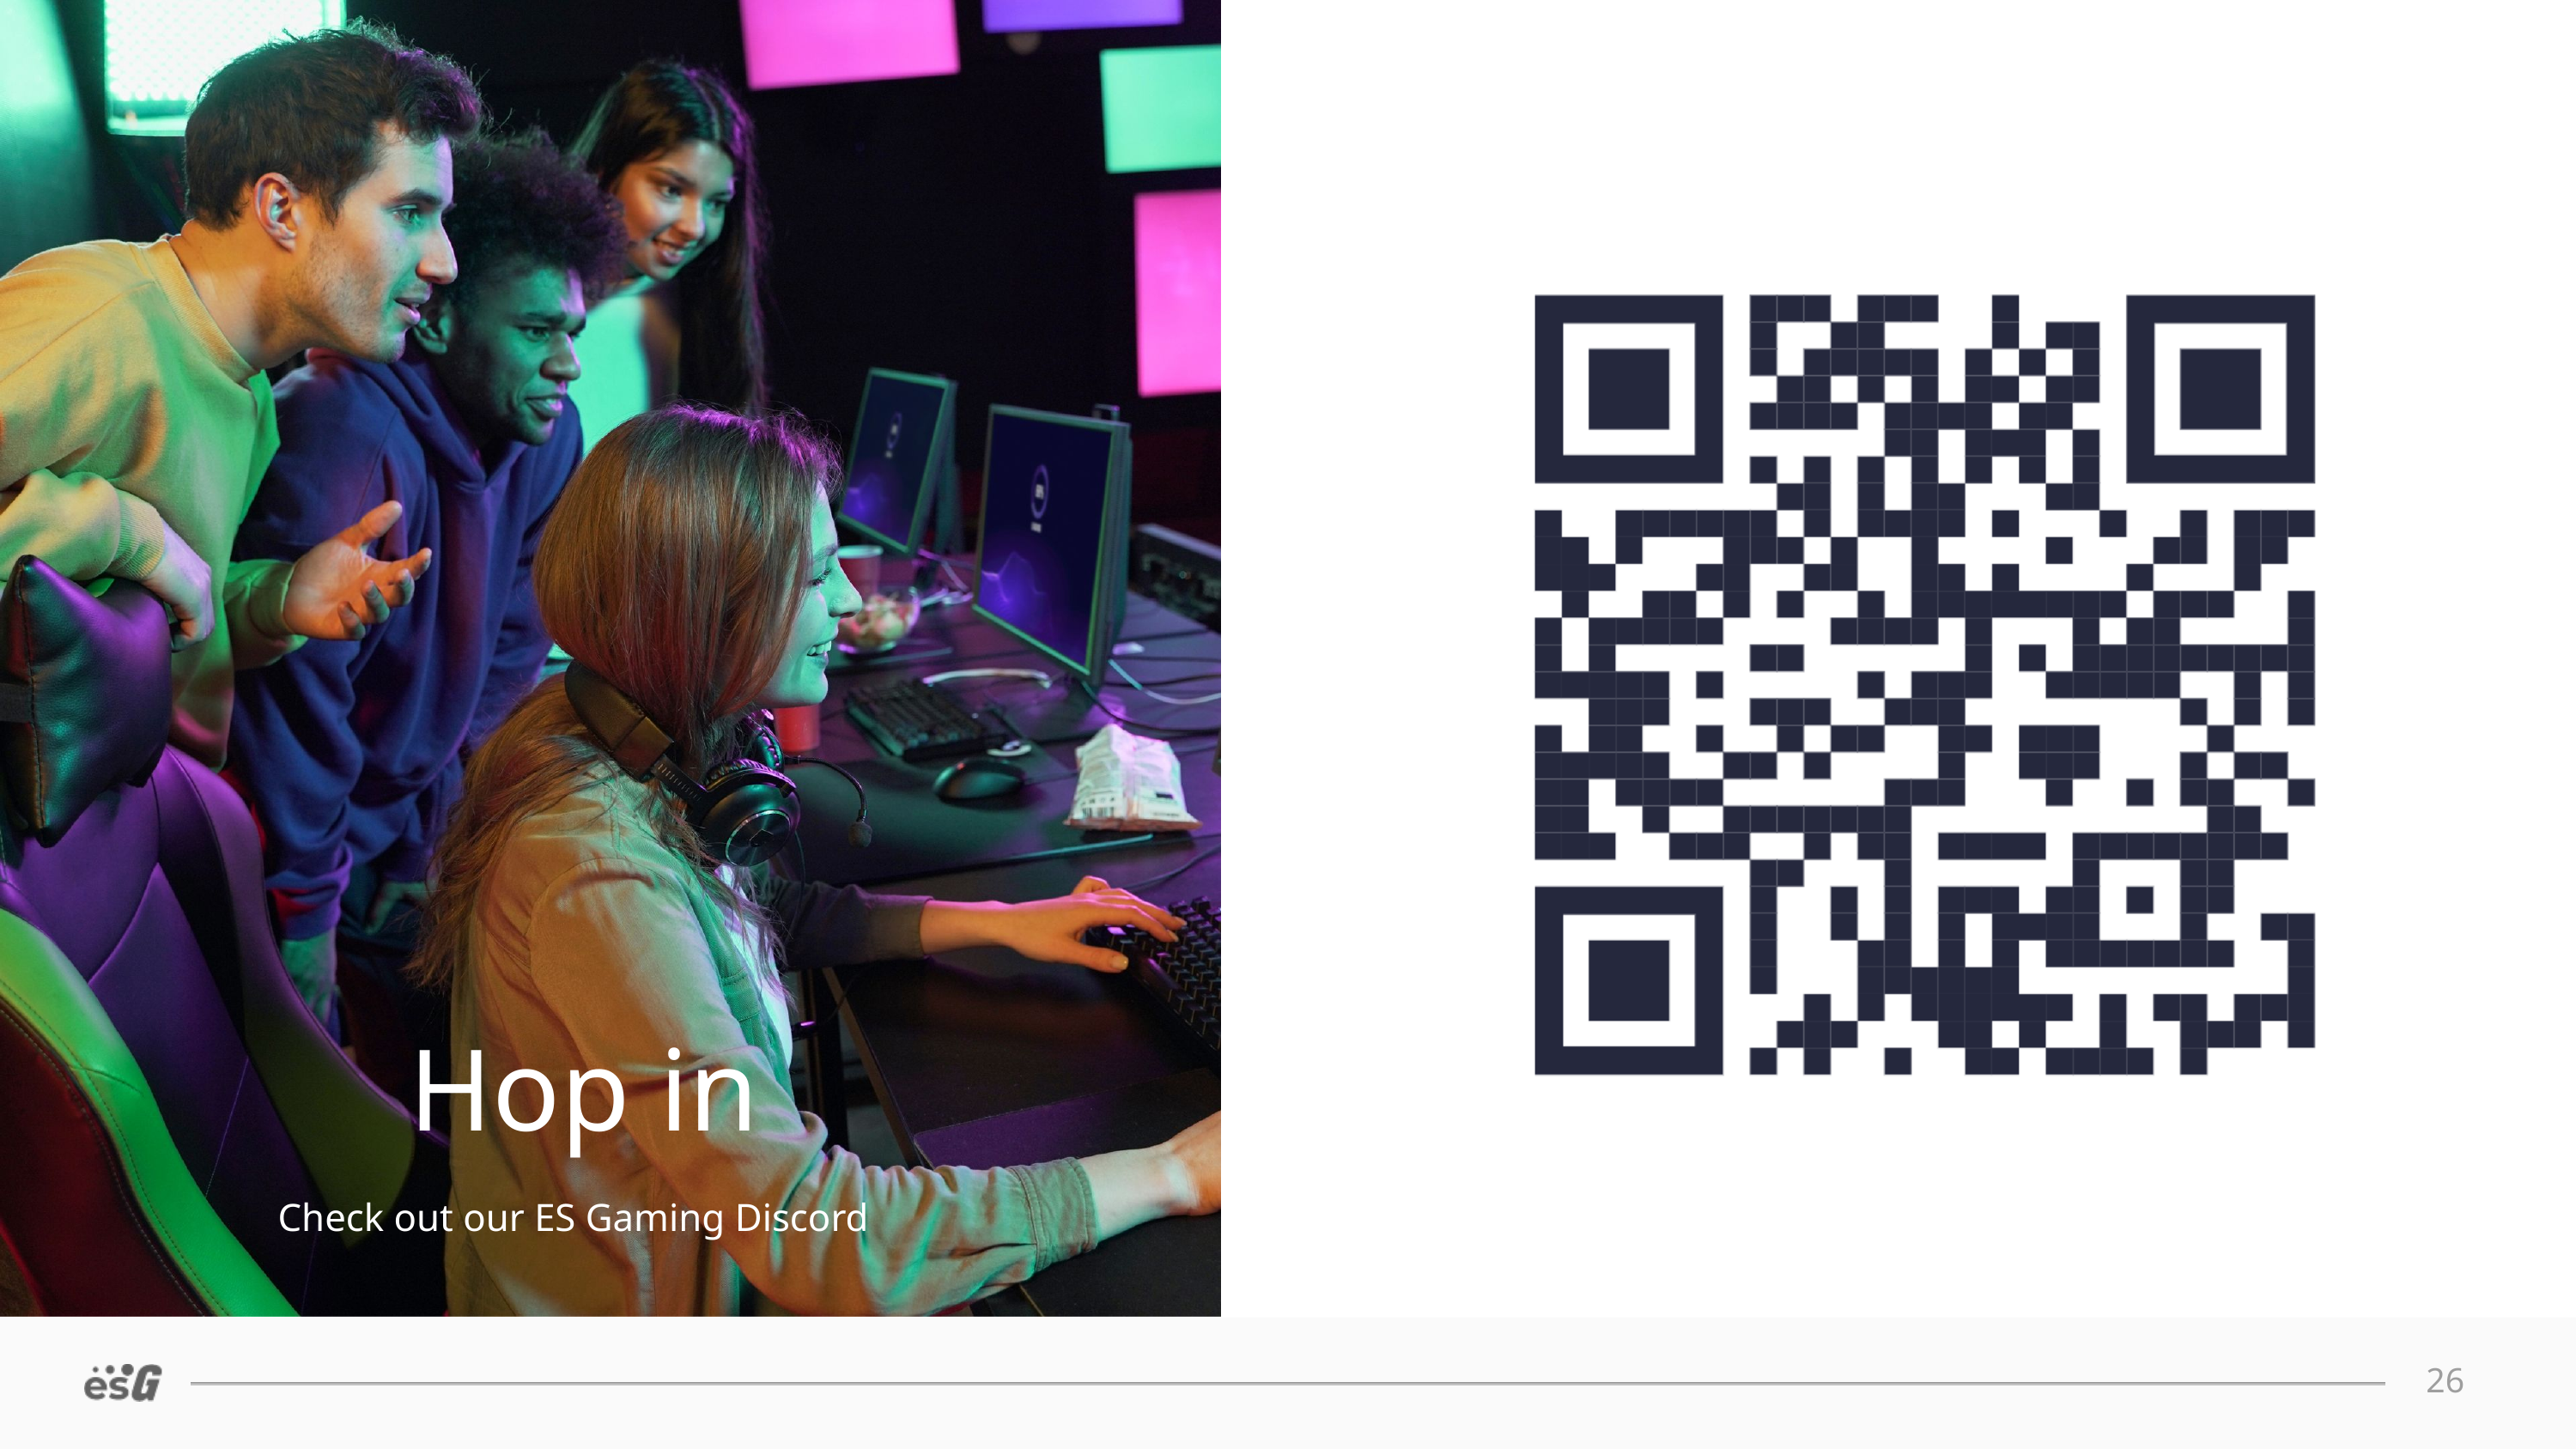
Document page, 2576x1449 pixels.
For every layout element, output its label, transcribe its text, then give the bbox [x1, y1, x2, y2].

slide_number 26 [2379, 1343, 2478, 1421]
picture [0, 0, 2576, 1449]
picture [1480, 241, 2369, 1130]
